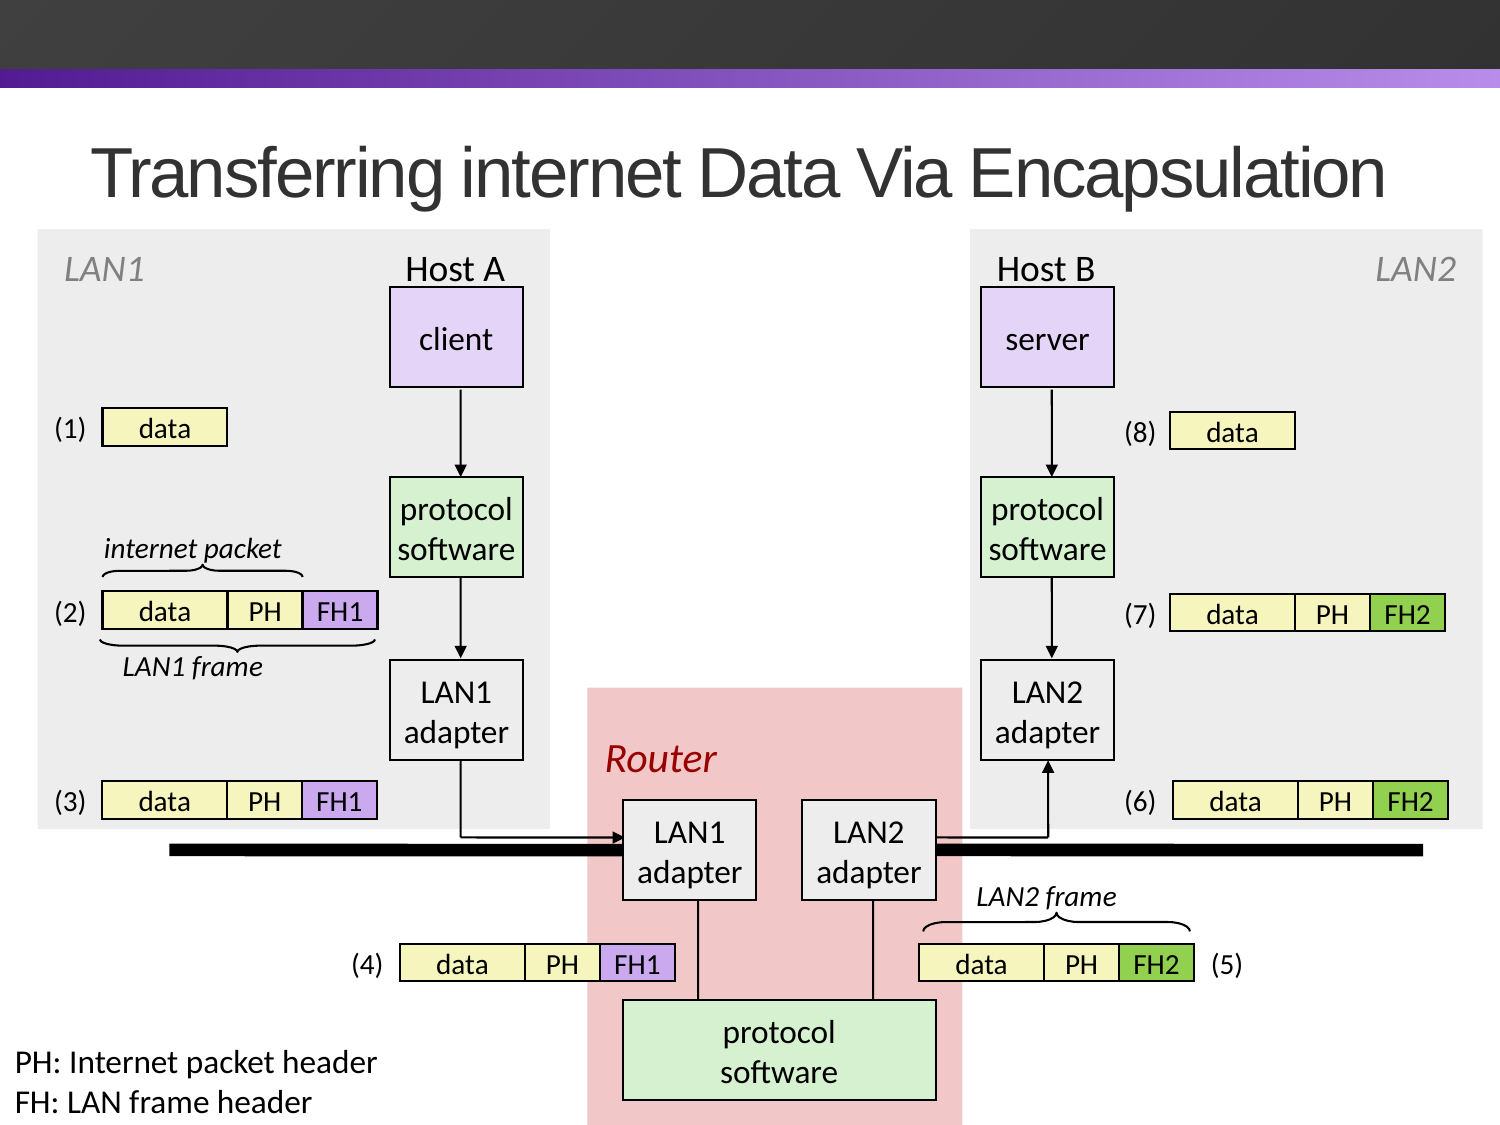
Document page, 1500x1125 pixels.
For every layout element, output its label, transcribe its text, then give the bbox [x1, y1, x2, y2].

title Transferring internet Data Via Encapsulation [75, 87, 1500, 250]
text_box LAN1 [49, 236, 160, 297]
text_box protocol software [980, 477, 1115, 577]
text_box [1108, 587, 1446, 638]
text_box Router [589, 723, 732, 788]
text_box Host A [390, 250, 521, 296]
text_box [99, 591, 378, 691]
text_box protocol software [623, 999, 936, 1100]
text_box [587, 687, 963, 999]
text_box [970, 250, 1483, 829]
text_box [38, 520, 303, 636]
text_box client [389, 287, 524, 388]
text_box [335, 937, 676, 988]
text_box PH: Internet packet header FH: LAN frame header [0, 1033, 393, 1125]
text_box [918, 869, 1259, 988]
text_box LAN2 adapter [980, 660, 1115, 761]
text_box server [980, 287, 1115, 388]
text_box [38, 401, 228, 453]
text_box [587, 851, 963, 1125]
text_box [1045, 389, 1059, 478]
text_box LAN2 adapter [802, 799, 936, 900]
text_box LAN1 adapter [623, 799, 757, 900]
text_box [37, 229, 550, 829]
text_box Host B [982, 250, 1111, 296]
text_box protocol software [389, 477, 524, 577]
text_box [454, 389, 467, 478]
text_box [1045, 577, 1059, 659]
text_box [38, 774, 377, 826]
text_box LAN1 adapter [389, 660, 524, 761]
text_box LAN2 [1360, 250, 1471, 297]
text_box [454, 577, 467, 659]
text_box [1041, 761, 1055, 837]
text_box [1108, 405, 1296, 456]
text_box [460, 831, 623, 844]
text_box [1108, 774, 1449, 826]
